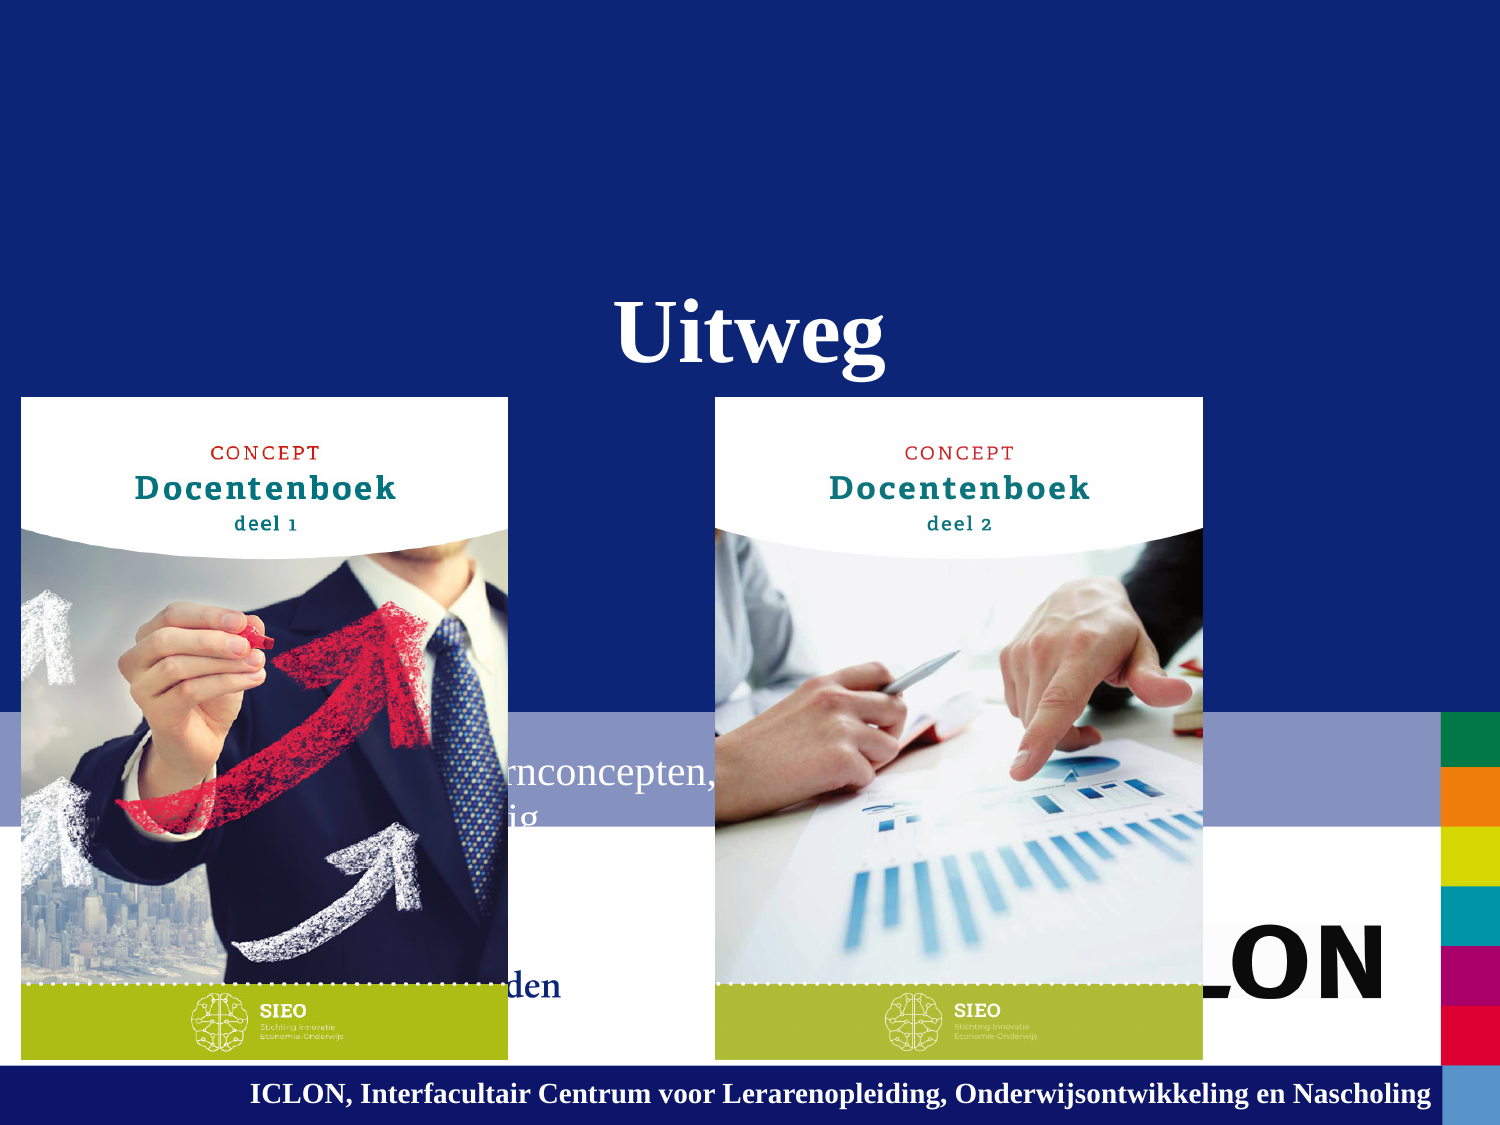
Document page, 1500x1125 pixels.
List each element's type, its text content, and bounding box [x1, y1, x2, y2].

picture [0, 396, 1500, 1125]
subtitle Lans Bovenberg, drie kernconcepten, balans, verhaal, grafiek, berekenig V [512, 739, 710, 799]
title Uitweg [100, 208, 1399, 445]
